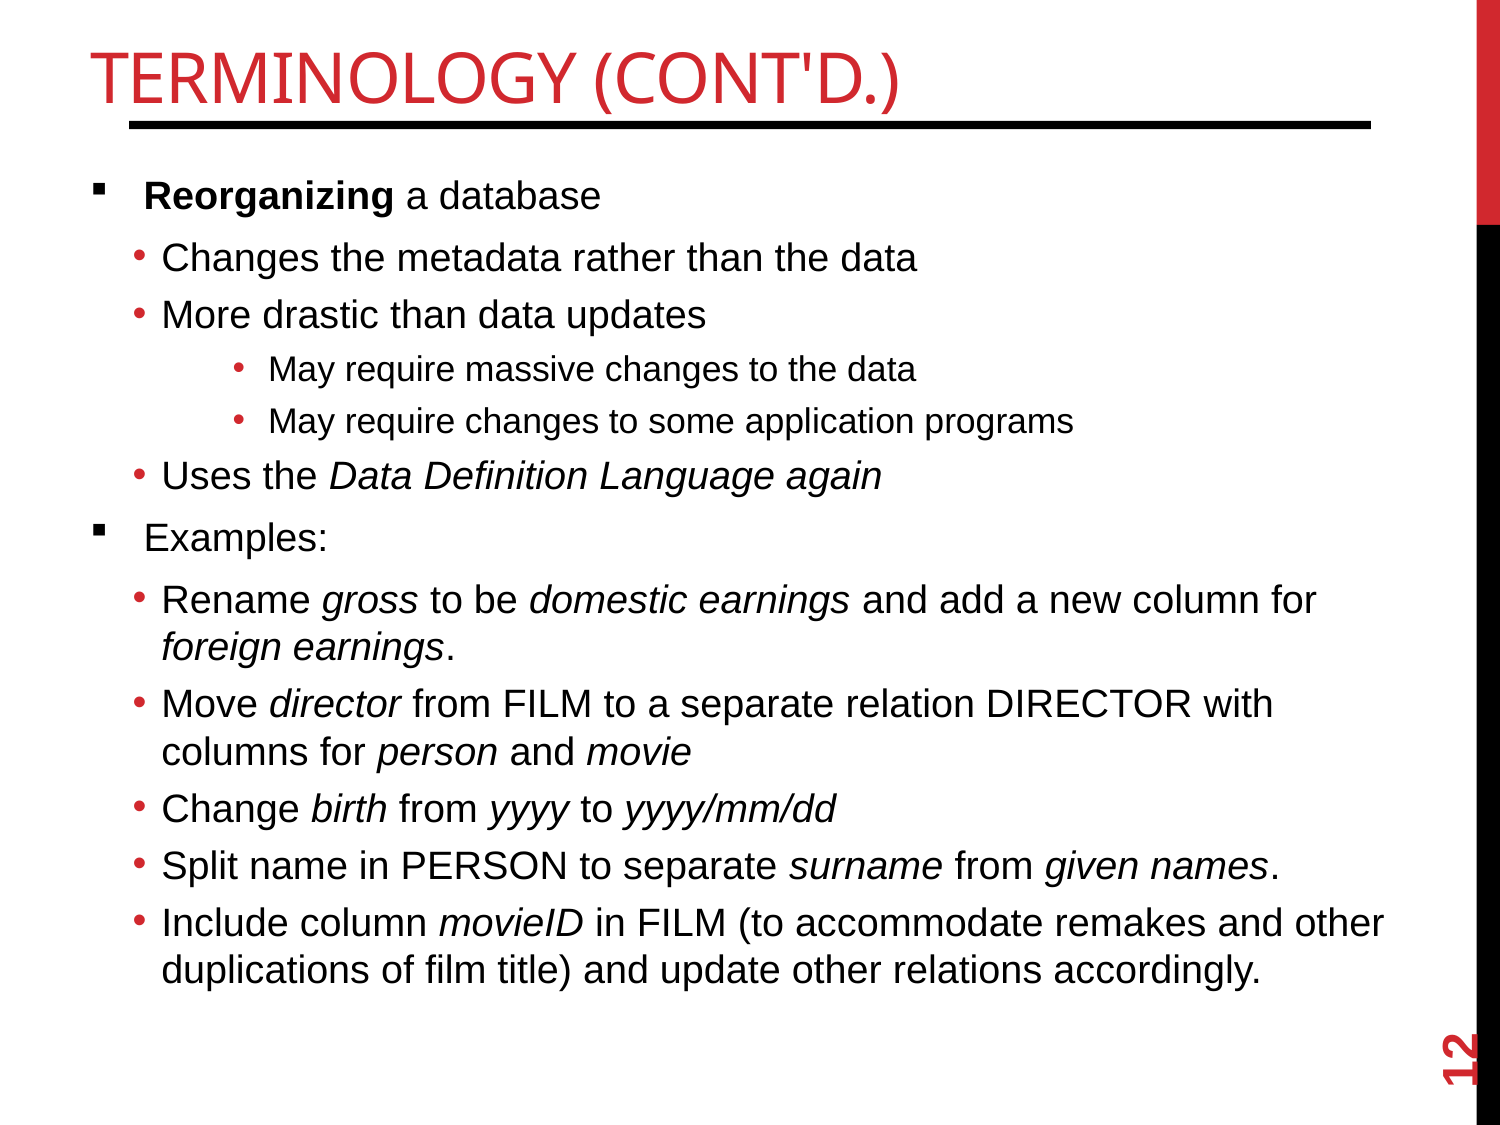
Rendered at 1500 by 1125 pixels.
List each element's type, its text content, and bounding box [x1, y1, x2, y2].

list Reorganizing a database Changes the metadata rather than the data More drastic than data updates May require massive changes to the data May require changes to some application programs Uses the Data Definition Language again Examples: Rename gross to be domestic earnings and add a new column for foreign earnings. Move director from FILM to a separate relation DIRECTOR with columns for person and movie Change birth from yyyy to yyyy/mm/dd Split name in PERSON to separate surname from given names. Include column movieID in FILM (to accommodate remakes and other duplications of film title) and update other relations accordingly. [75, 162, 1425, 1005]
slide_number 12 [1427, 887, 1488, 1104]
title Terminology (cont'd.) [75, 24, 1475, 125]
